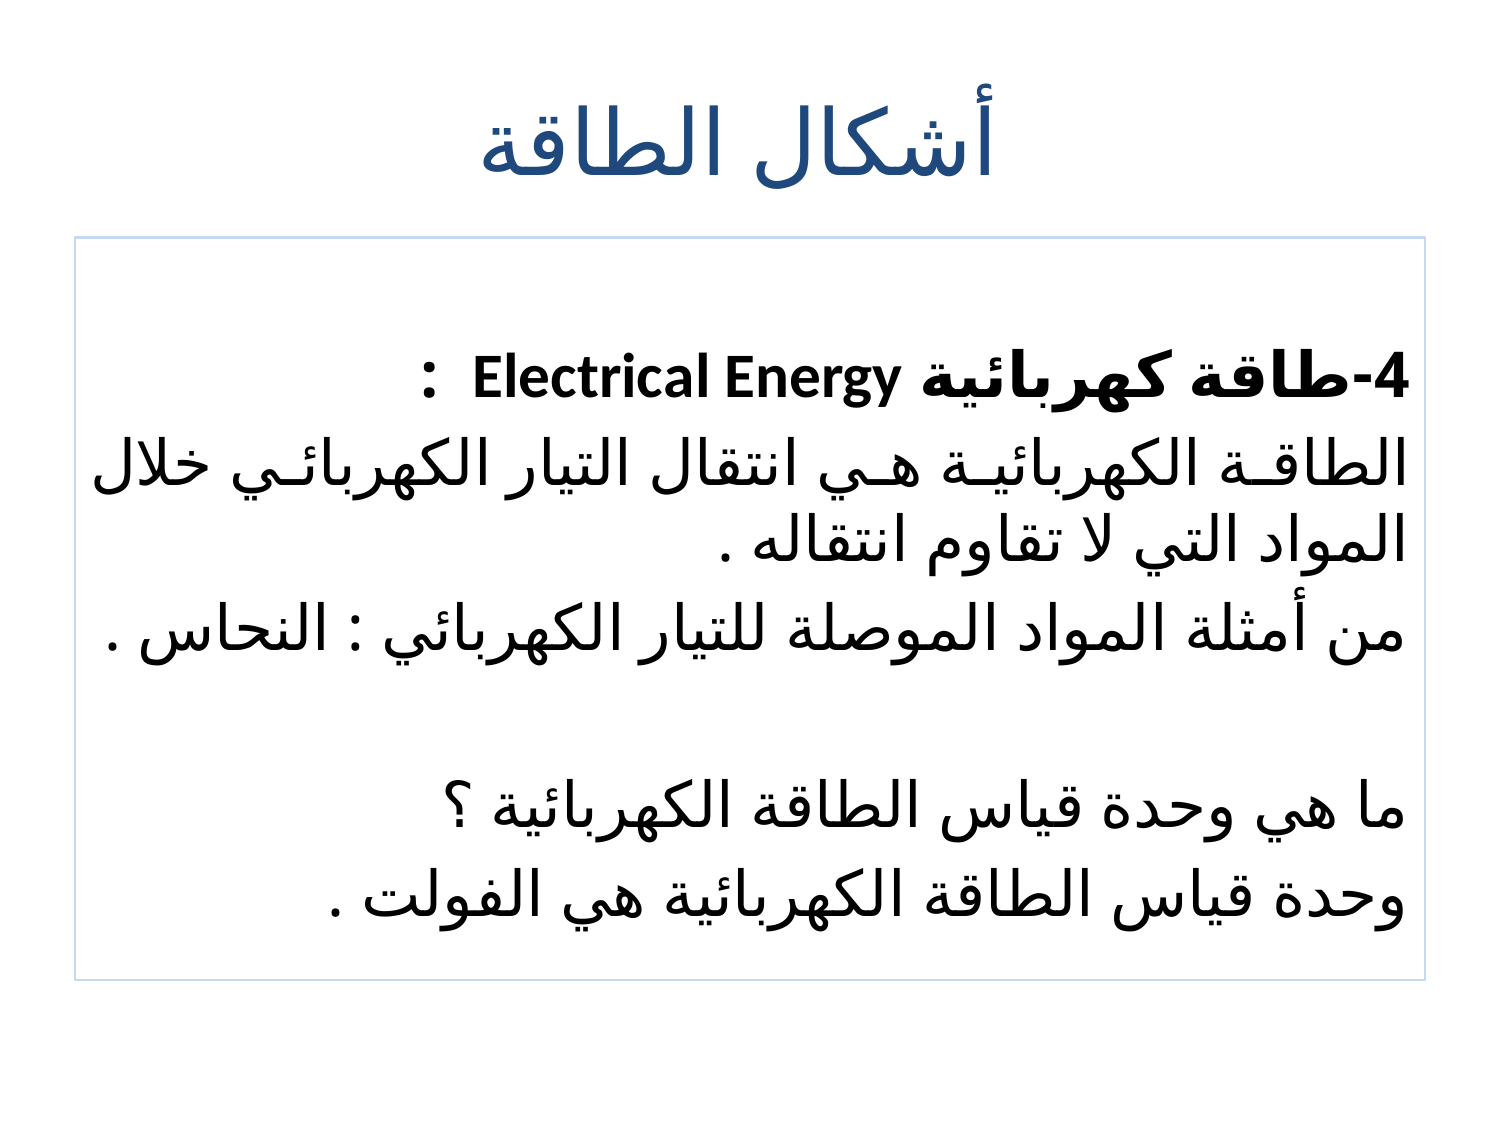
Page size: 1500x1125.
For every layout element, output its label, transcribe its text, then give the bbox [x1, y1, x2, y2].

title أشكال الطاقة [75, 45, 1425, 233]
list 4-طاقة كهربائية Electrical Energy : الطاقة الكهربائية هي انتقال التيار الكهربائي خلال المواد التي لا تقاوم انتقاله . من أمثلة المواد الموصلة للتيار الكهربائي : النحاس . ما هي وحدة قياس الطاقة الكهربائية ؟ وحدة قياس الطاقة الكهربائية هي الفولت . [75, 237, 1425, 980]
